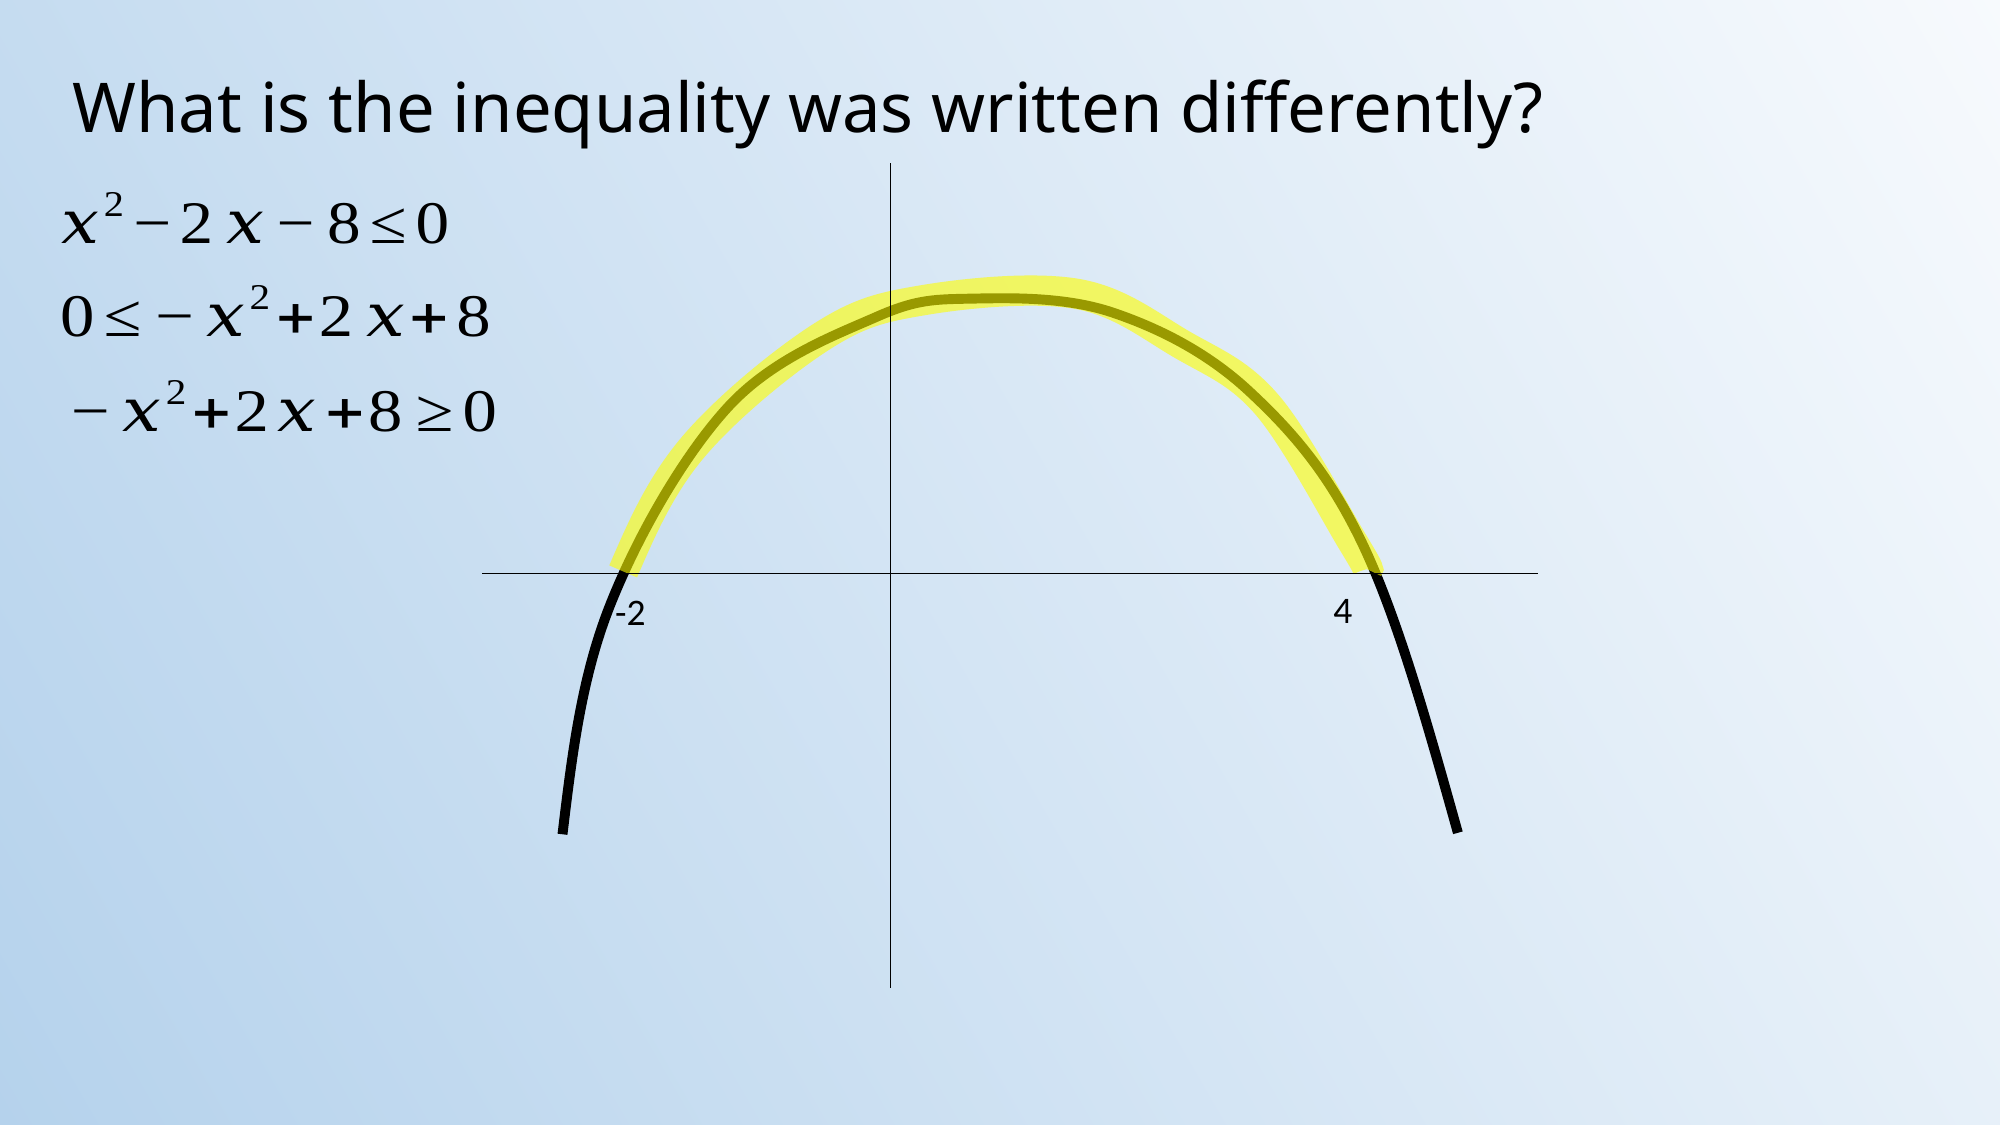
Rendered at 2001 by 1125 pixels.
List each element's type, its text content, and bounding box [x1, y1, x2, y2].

text_box [560, 574, 890, 835]
text_box -2 [600, 580, 661, 641]
text_box [705, 355, 791, 431]
text_box [622, 305, 890, 572]
text_box [891, 420, 1378, 573]
text_box [891, 289, 1369, 571]
text_box [891, 574, 1460, 834]
text_box What is the inequality was written differently? [57, 28, 1783, 155]
text_box 4 [1318, 579, 1368, 639]
